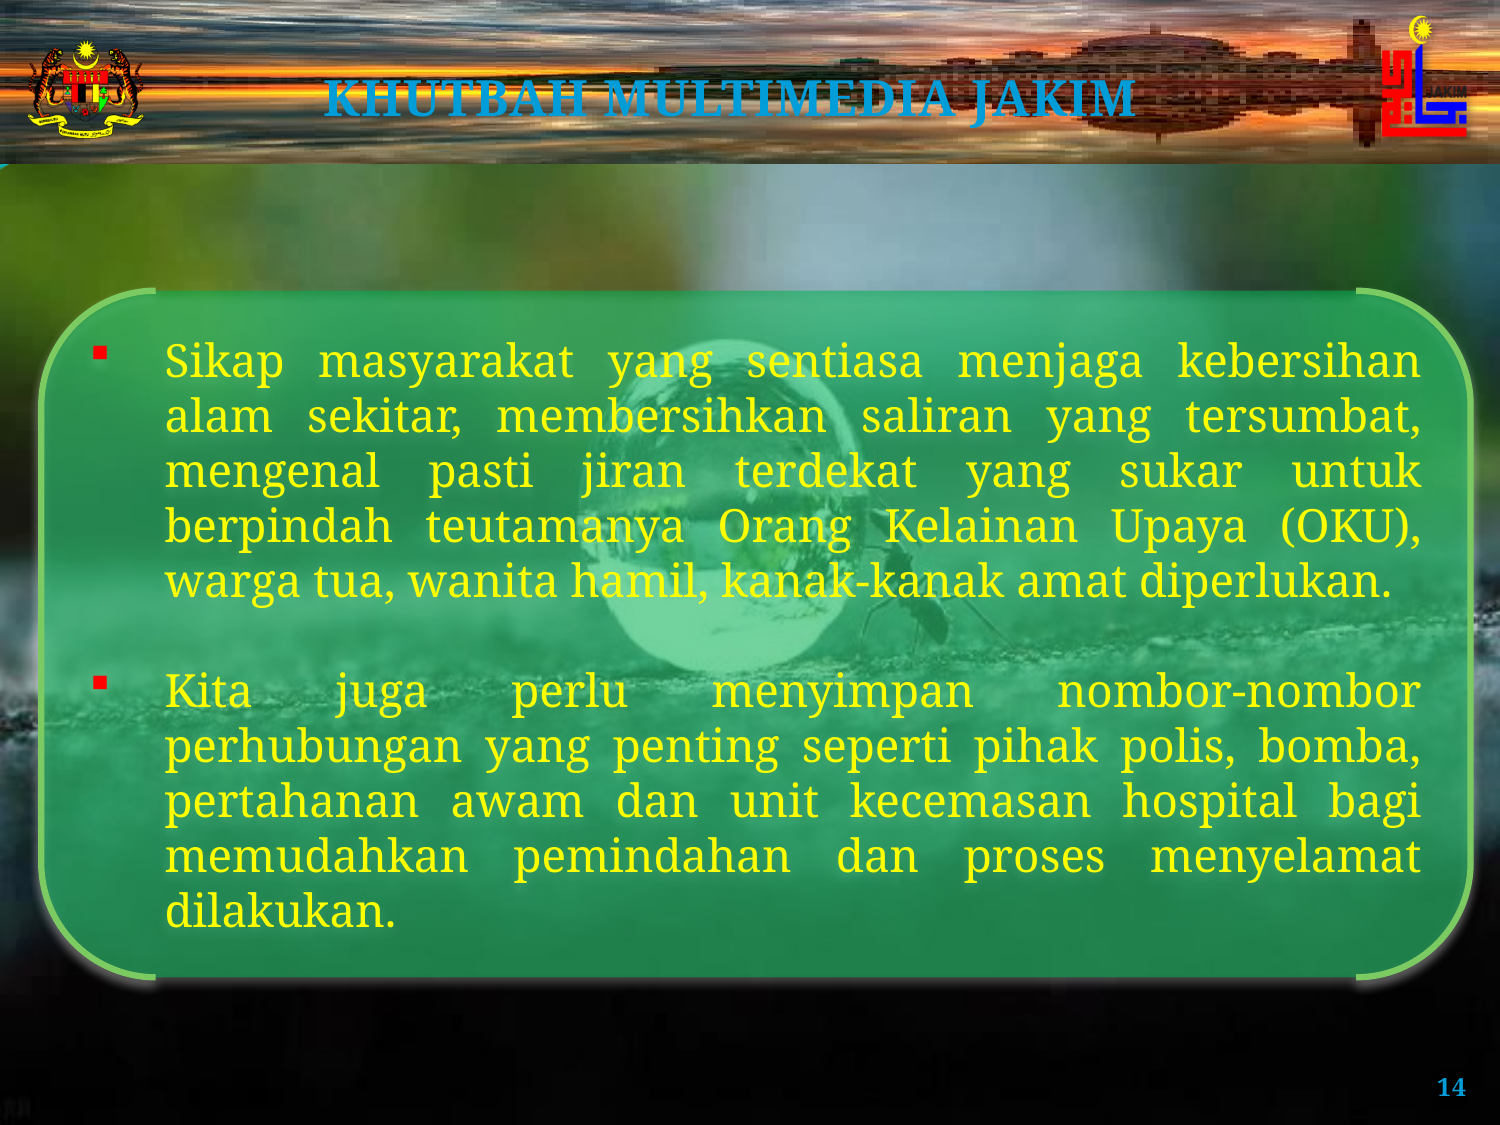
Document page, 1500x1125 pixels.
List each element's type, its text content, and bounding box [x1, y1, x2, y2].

slide_number 14 [1341, 1045, 1466, 1106]
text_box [0, 0, 1500, 165]
picture [0, 173, 1500, 1125]
text_box Sikap masyarakat yang sentiasa menjaga kebersihan alam sekitar, membersihkan saliran yang tersumbat, mengenal pasti jiran terdekat yang sukar untuk berpindah teutamanya Orang Kelainan Upaya (OKU), warga tua, wanita hamil, kanak-kanak amat diperlukan. Kita juga perlu menyimpan nombor-nombor perhubungan yang penting seperti pihak polis, bomba, pertahanan awam dan unit kecemasan hospital bagi memudahkan pemindahan dan proses menyelamat dilakukan. [38, 287, 1474, 981]
